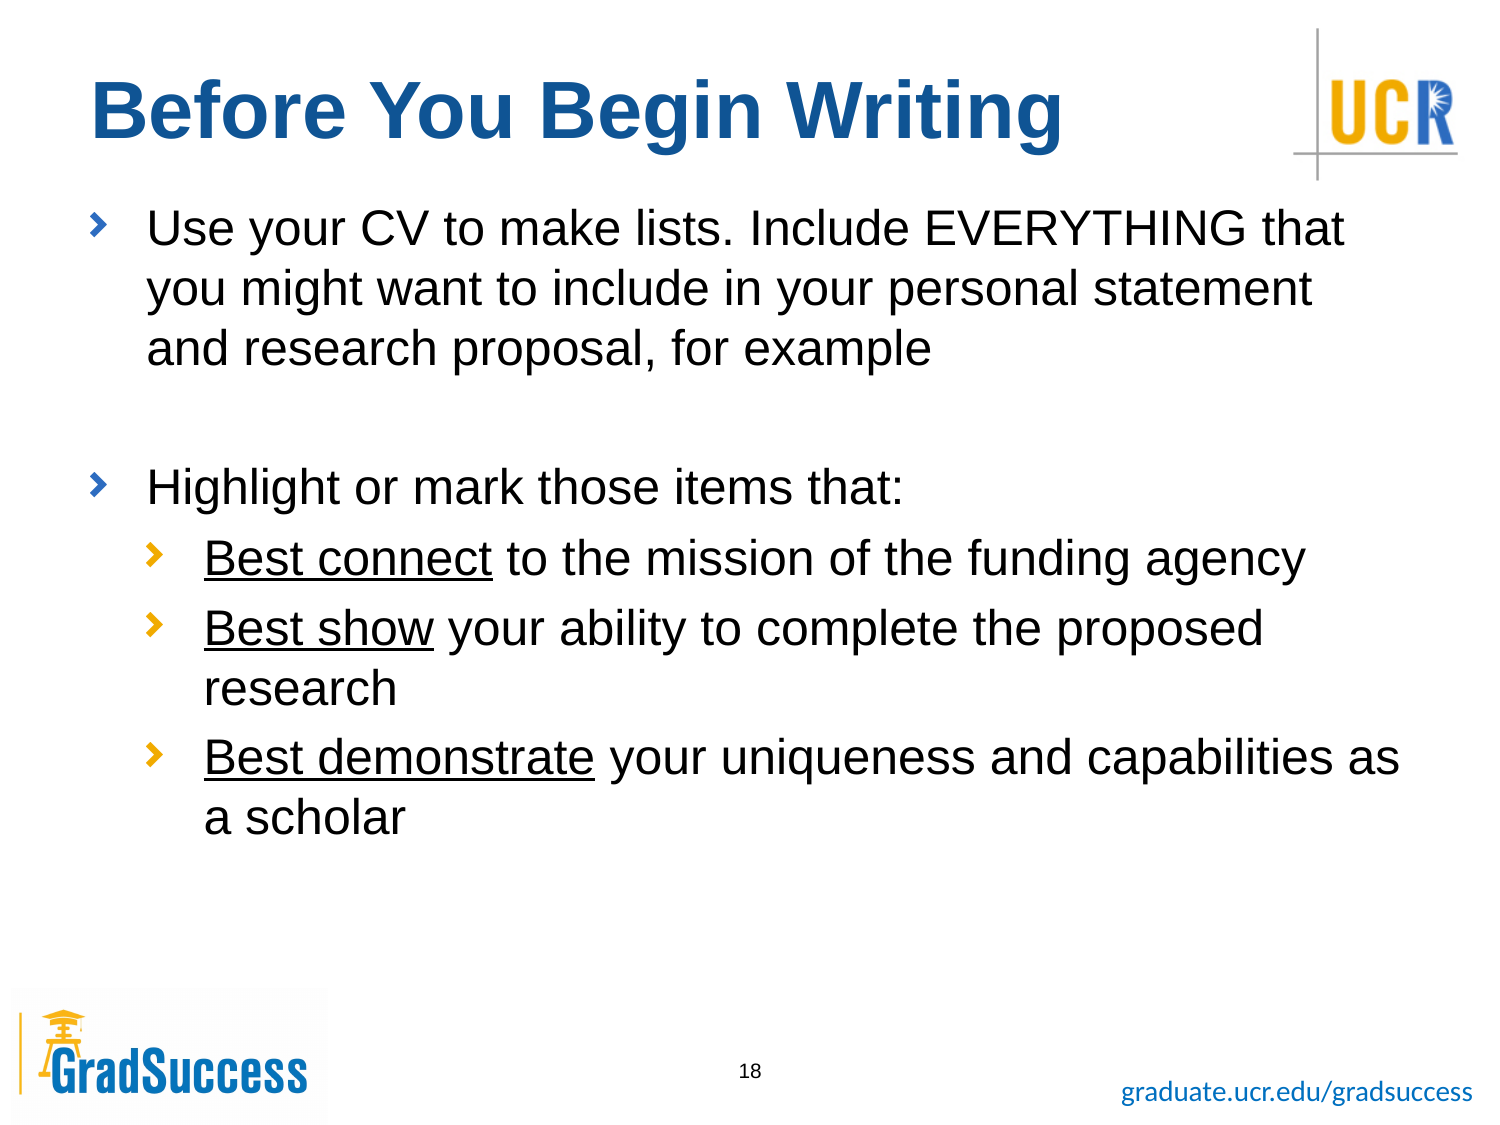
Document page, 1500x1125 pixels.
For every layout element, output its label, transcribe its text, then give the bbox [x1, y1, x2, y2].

picture [90, 472, 109, 498]
picture [11, 988, 328, 1125]
picture [90, 212, 109, 238]
picture [146, 542, 166, 568]
picture [146, 612, 166, 638]
title Before You Begin Writing [75, 37, 1300, 163]
picture [146, 742, 166, 768]
footer 18 [512, 1050, 988, 1100]
list Use your CV to make lists. Include EVERYTHING that you might want to include in your personal statement and research proposal, for example Highlight or mark those items that: Best connect to the mission of the funding agency Best show your ability to complete the proposed research Best demonstrate your uniqueness and capabilities as a scholar [75, 187, 1425, 1025]
picture [1282, 0, 1500, 196]
